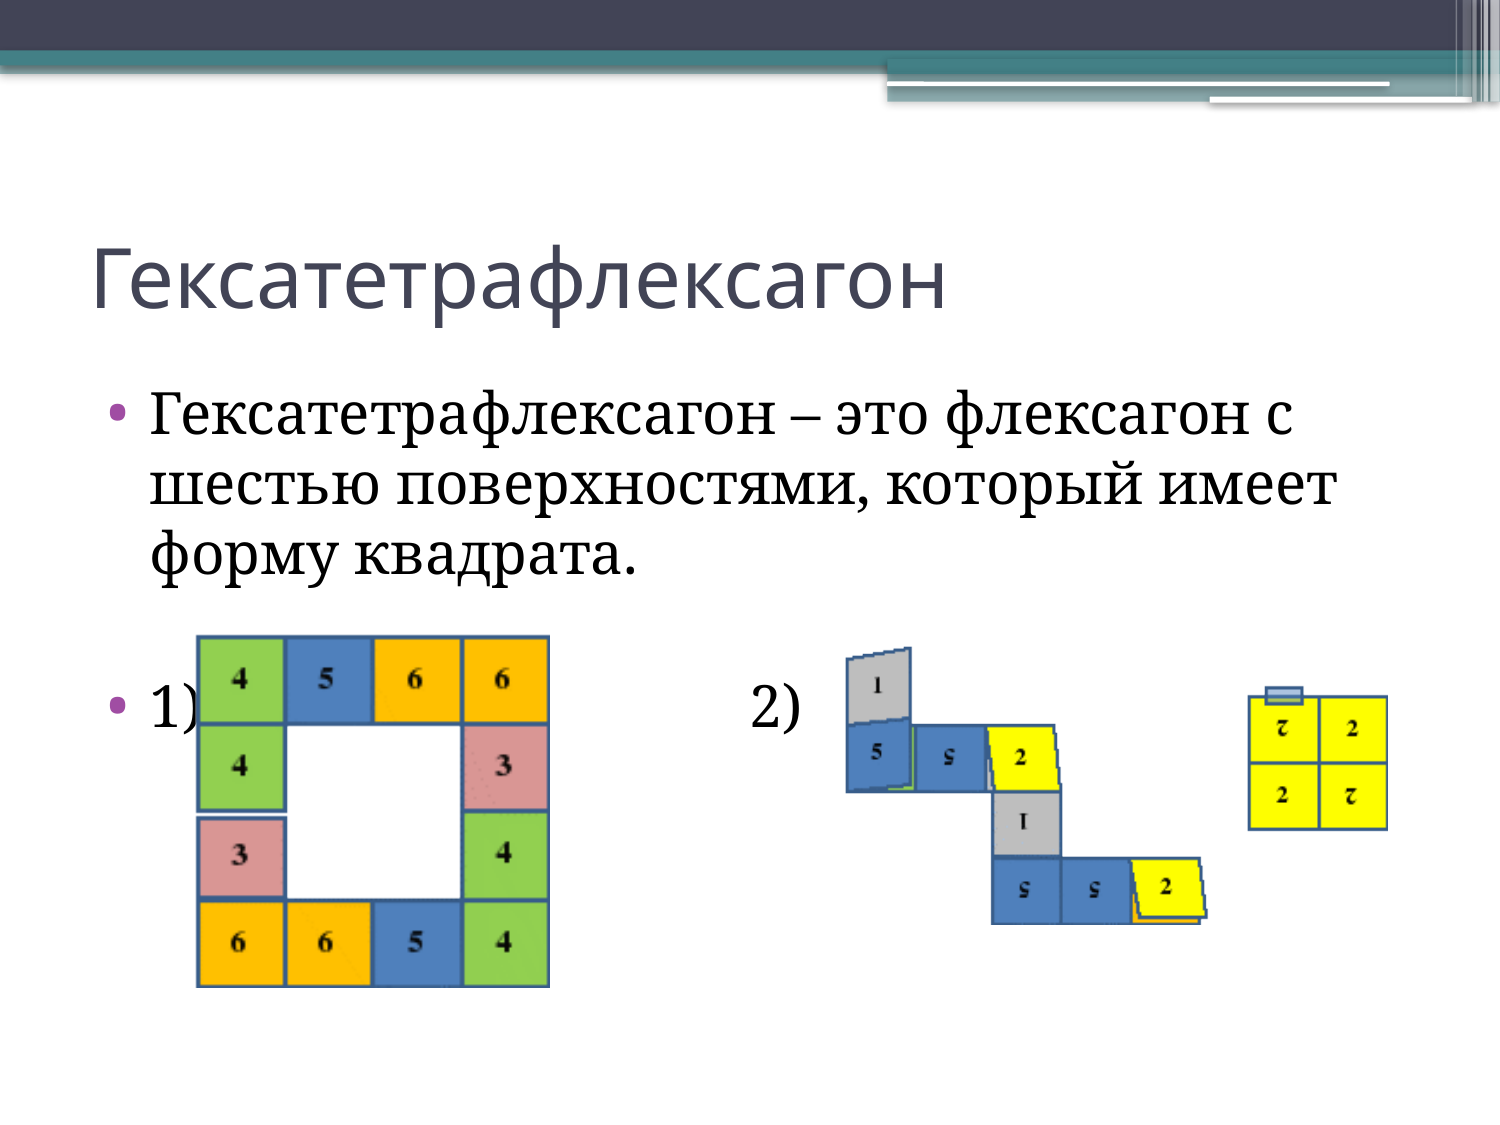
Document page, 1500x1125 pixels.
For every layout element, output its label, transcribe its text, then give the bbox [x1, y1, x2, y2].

picture [194, 633, 550, 988]
list Гексатетрафлексагон – это флексагон с шестью поверхностями, который имеет форму квадрата. 1) 2) [75, 368, 1425, 1079]
picture [844, 644, 1389, 925]
title Гексатетрафлексагон [75, 187, 1425, 363]
